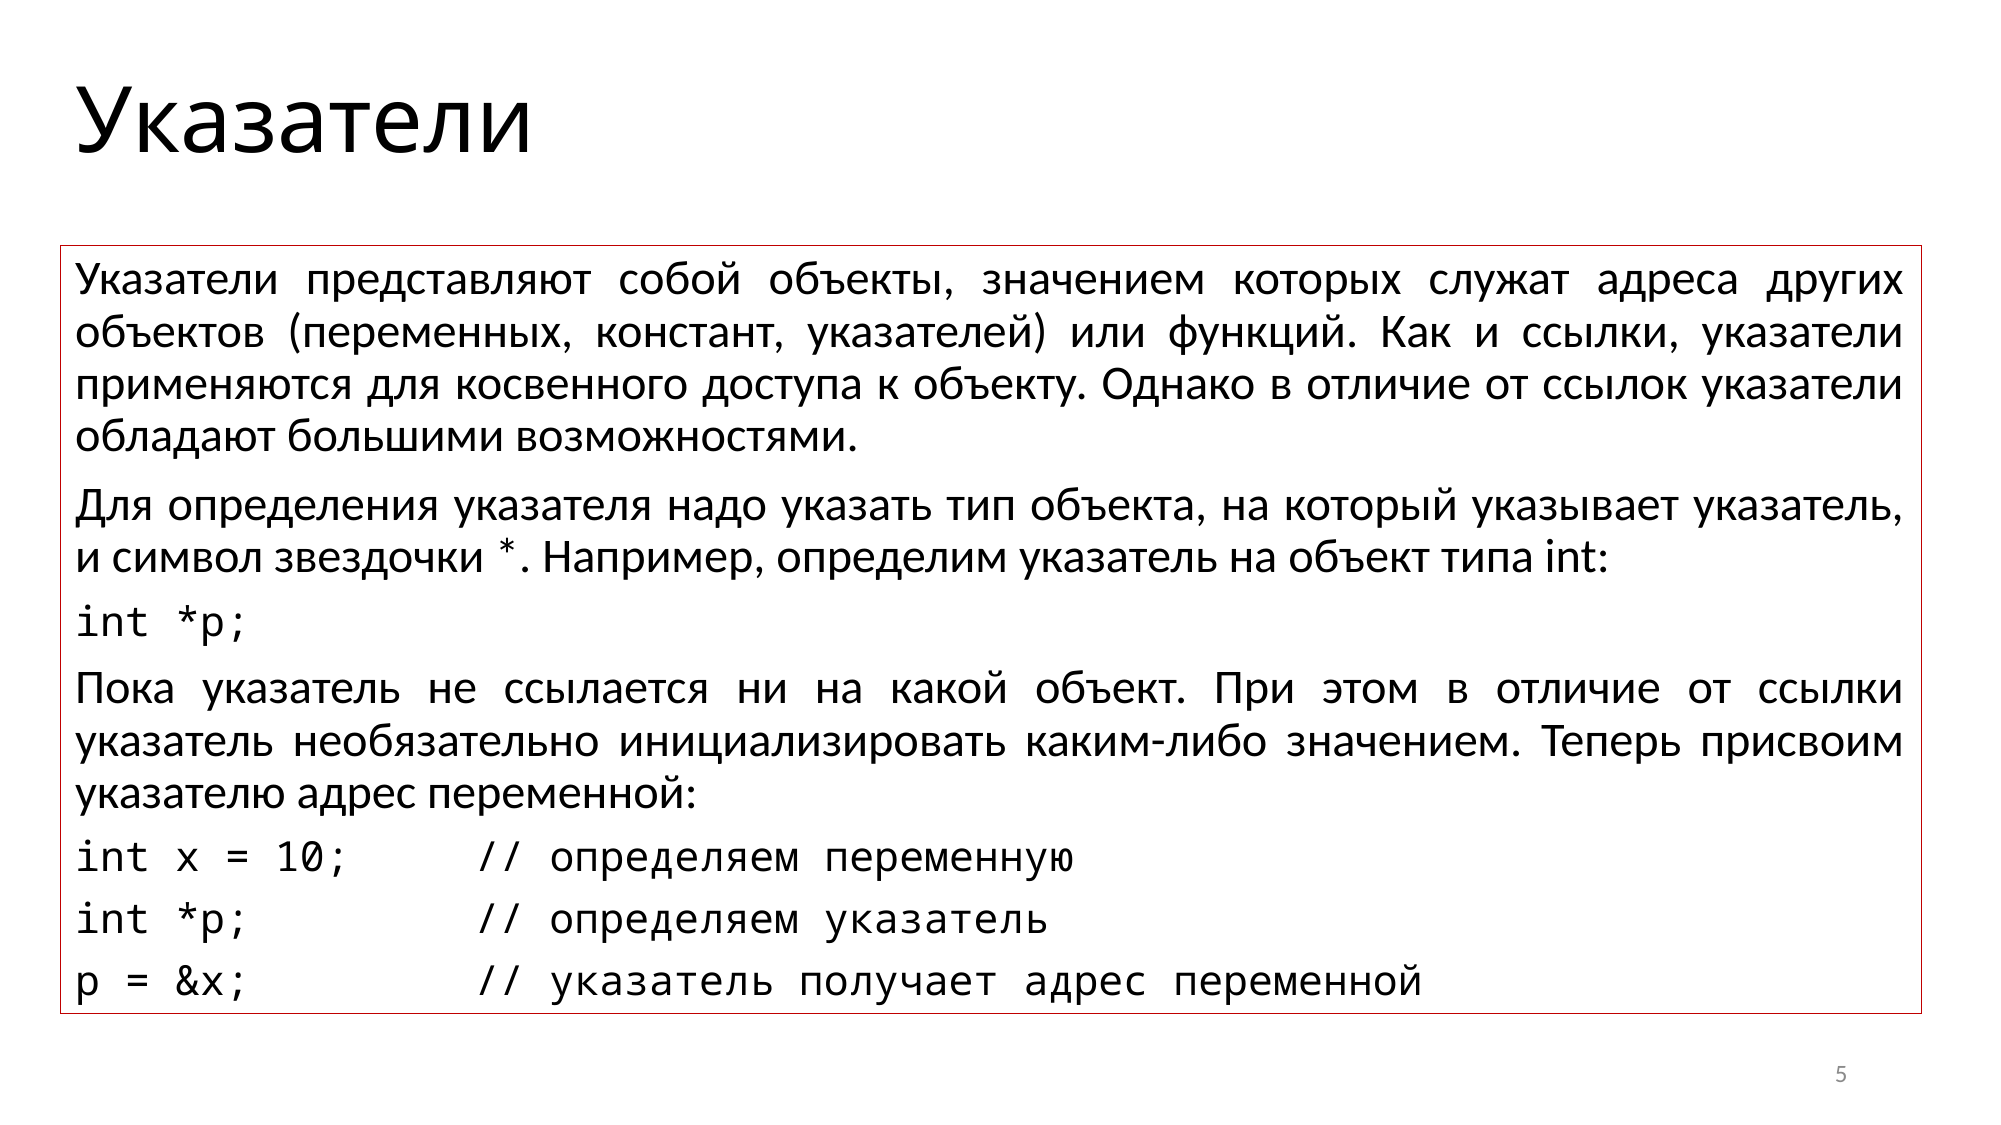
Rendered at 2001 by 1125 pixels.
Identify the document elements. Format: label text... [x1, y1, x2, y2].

title Указатели [60, 13, 1786, 232]
list Указатели представляют собой объекты, значением которых служат адреса других объектов (переменных, констант, указателей) или функций. Как и ссылки, указатели применяются для косвенного доступа к объекту. Однако в отличие от ссылок указатели обладают большими возможностями. Для определения указателя надо указать тип объекта, на который указывает указатель, и символ звездочки *. Например, определим указатель на объект типа int: int *p; Пока указатель не ссылается ни на какой объект. При этом в отличие от ссылки указатель необязательно инициализировать каким-либо значением. Теперь присвоим указателю адрес переменной: int x = 10; // определяем переменную int *p; // определяем указатель p = &x; // указатель получает адрес переменной [60, 245, 1922, 1014]
slide_number 5 [1412, 1042, 1863, 1103]
